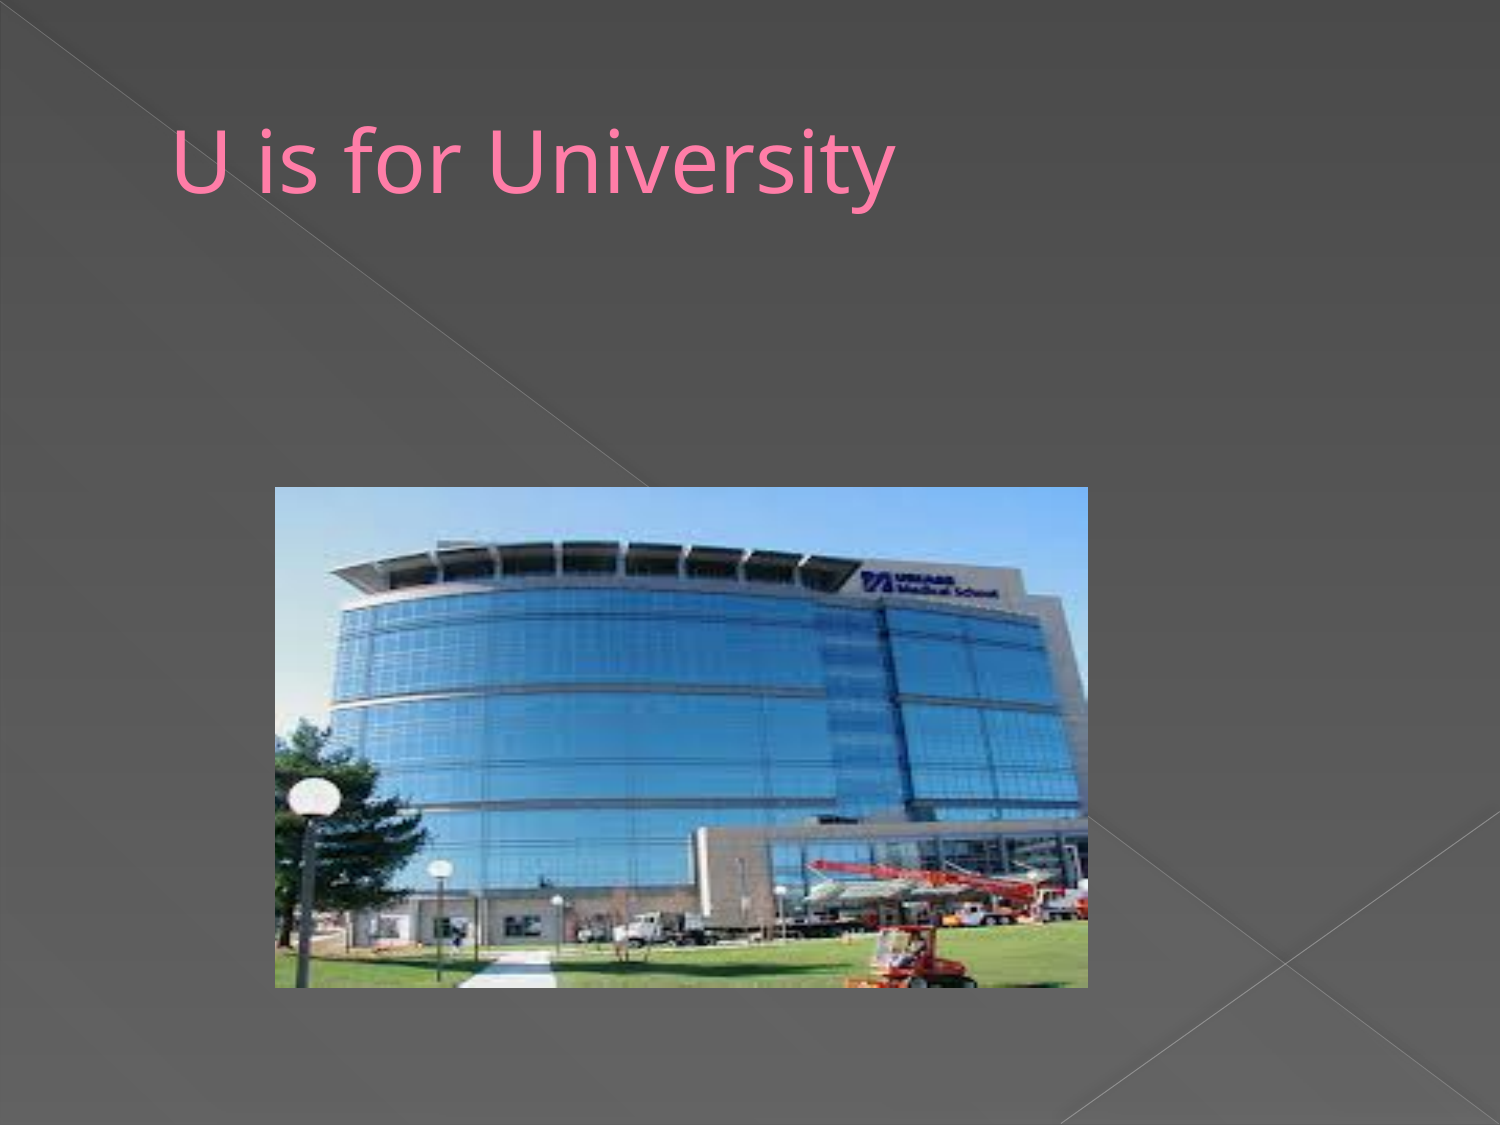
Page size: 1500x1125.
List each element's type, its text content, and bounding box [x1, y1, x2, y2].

title U is for University [75, 43, 1425, 274]
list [274, 487, 1088, 988]
